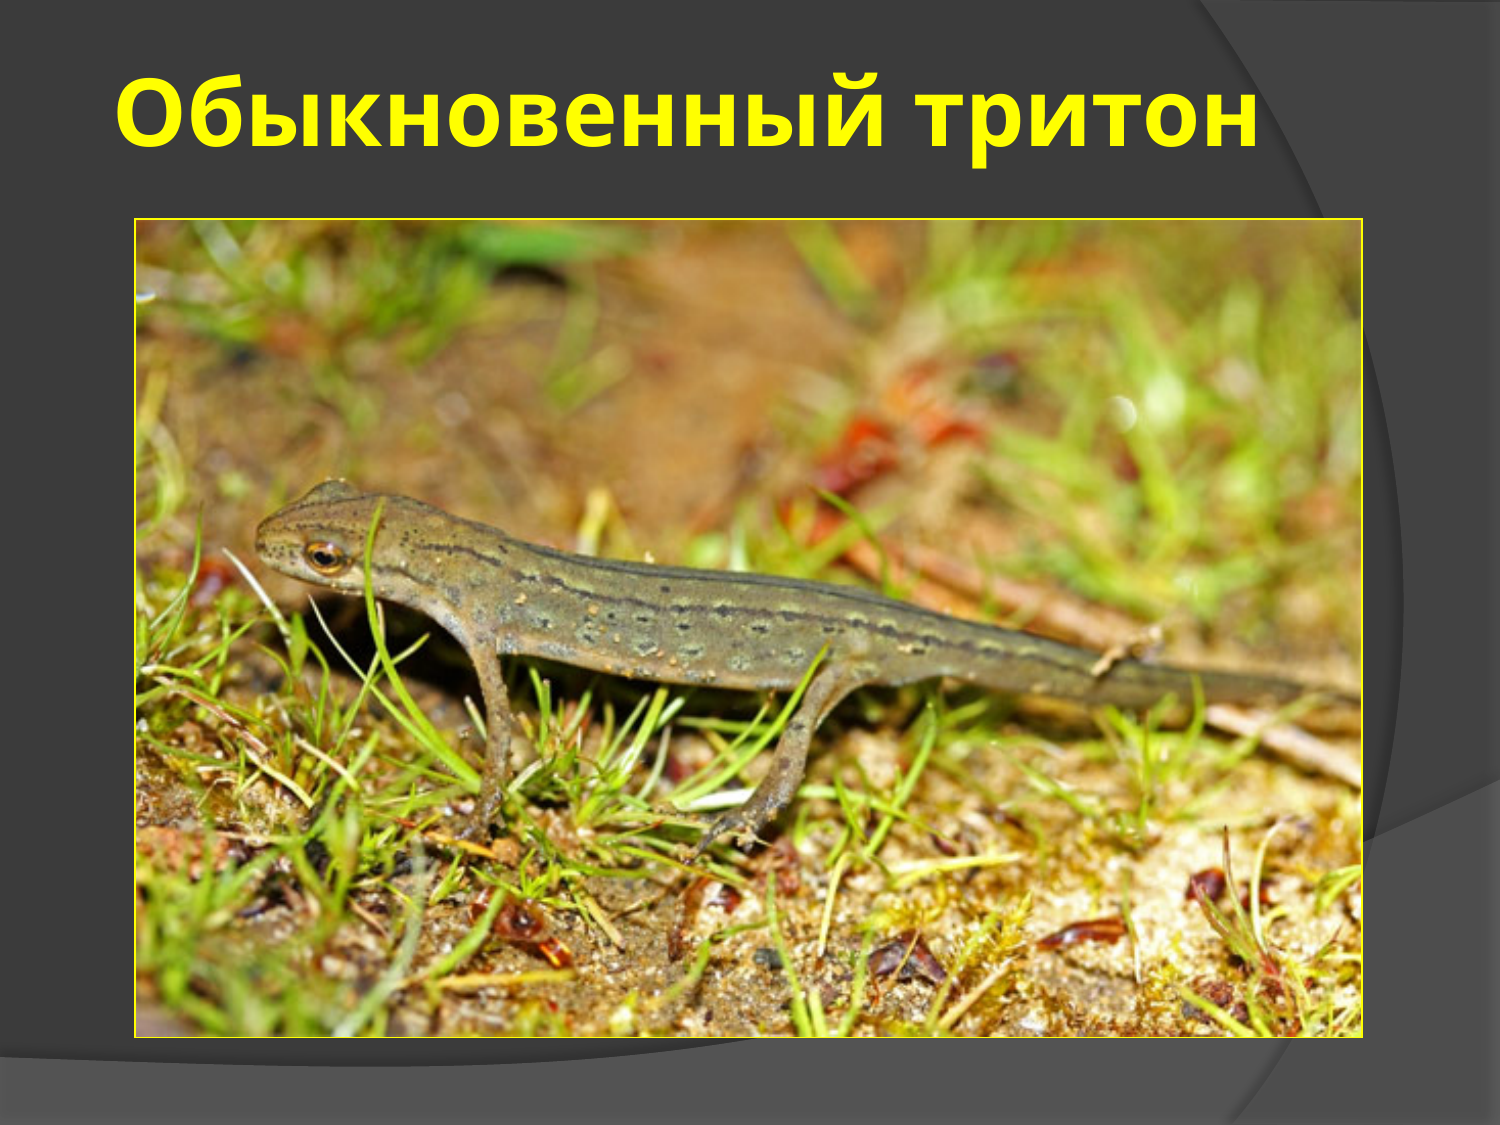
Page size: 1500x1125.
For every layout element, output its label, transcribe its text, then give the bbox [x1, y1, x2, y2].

title Обыкновенный тритон [75, 45, 1300, 173]
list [135, 219, 1362, 1038]
